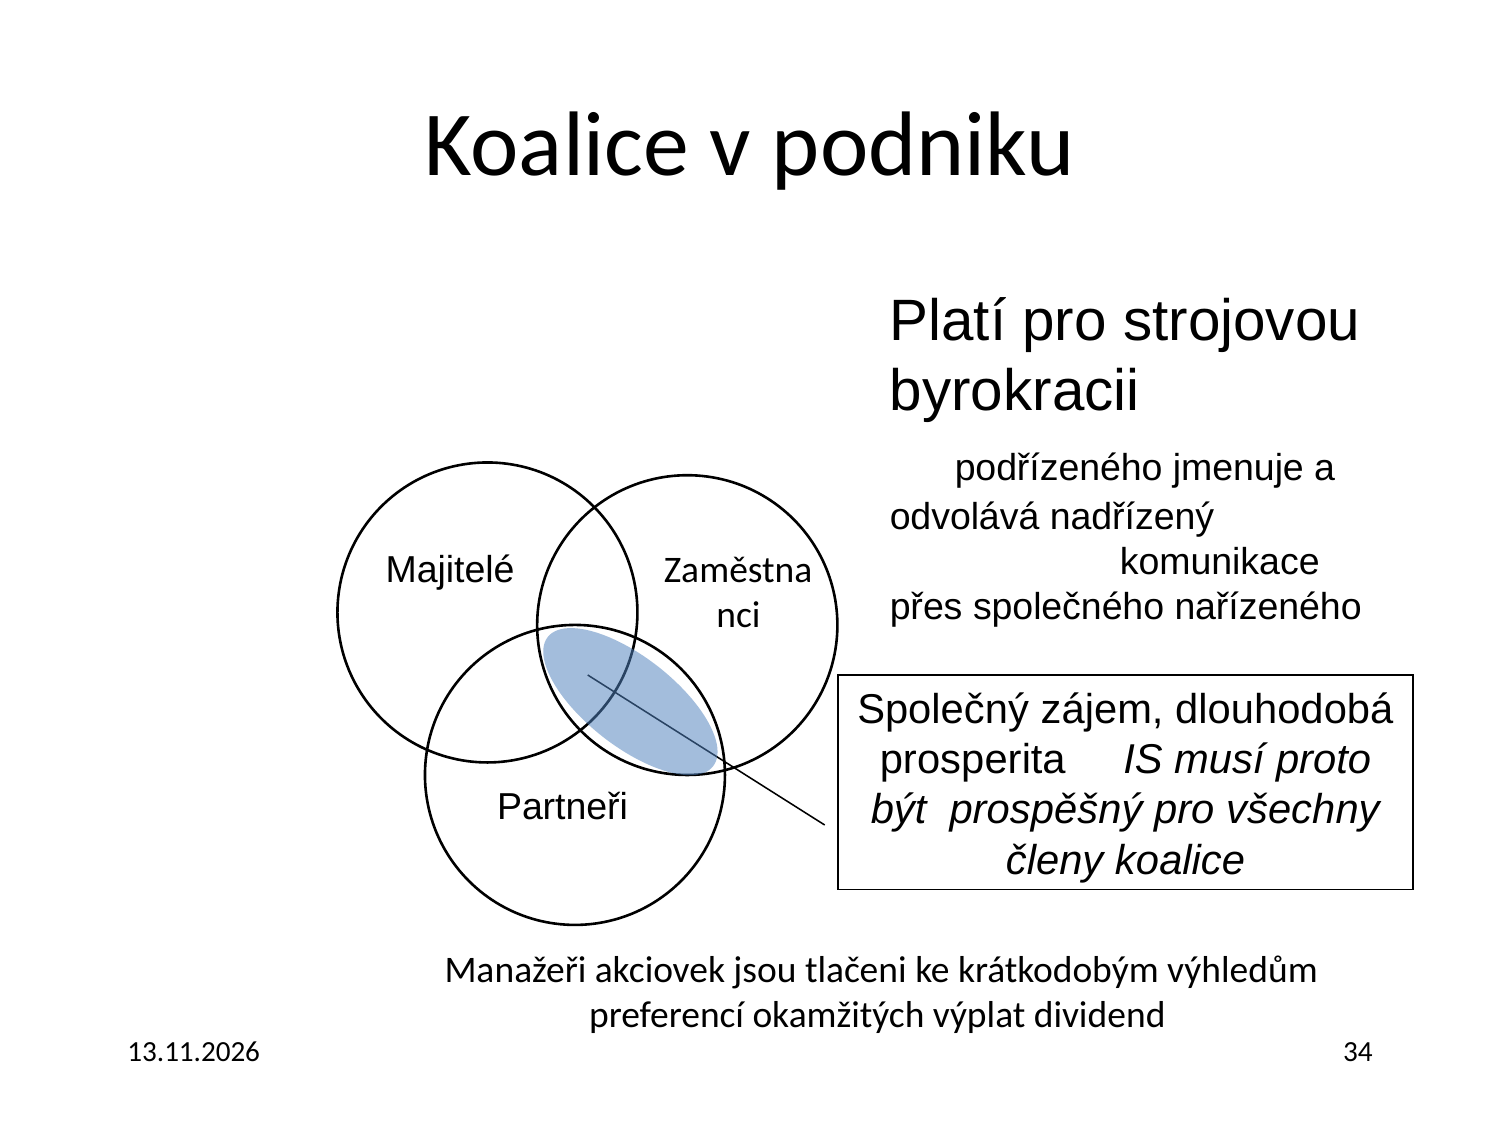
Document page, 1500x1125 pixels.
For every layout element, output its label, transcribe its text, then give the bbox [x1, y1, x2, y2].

text_box Společný zájem, dlouhodobá prosperita IS musí proto být prospěšný pro všechny členy koalice [837, 674, 1413, 890]
text_box Zaměstnanci [643, 537, 833, 643]
text_box [357, 462, 594, 537]
text_box [537, 475, 809, 640]
title Koalice v podniku [75, 45, 1425, 233]
text_box 34 [1074, 1043, 1388, 1100]
text_box Majitelé [324, 537, 575, 598]
text_box [543, 628, 718, 776]
text_box Platí pro strojovou byrokracii podřízeného jmenuje a odvolává nadřízený komunikace přes společného nařízeného [874, 275, 1400, 635]
text_box 23.3.2017 [112, 1024, 425, 1100]
text_box Manažeři akciovek jsou tlačeni ke krátkodobým výhledům preferencí okamžitých výplat dividend [376, 937, 1388, 1043]
text_box [424, 624, 725, 925]
text_box [337, 598, 539, 750]
text_box [649, 589, 838, 771]
text_box Partneři [462, 774, 663, 835]
